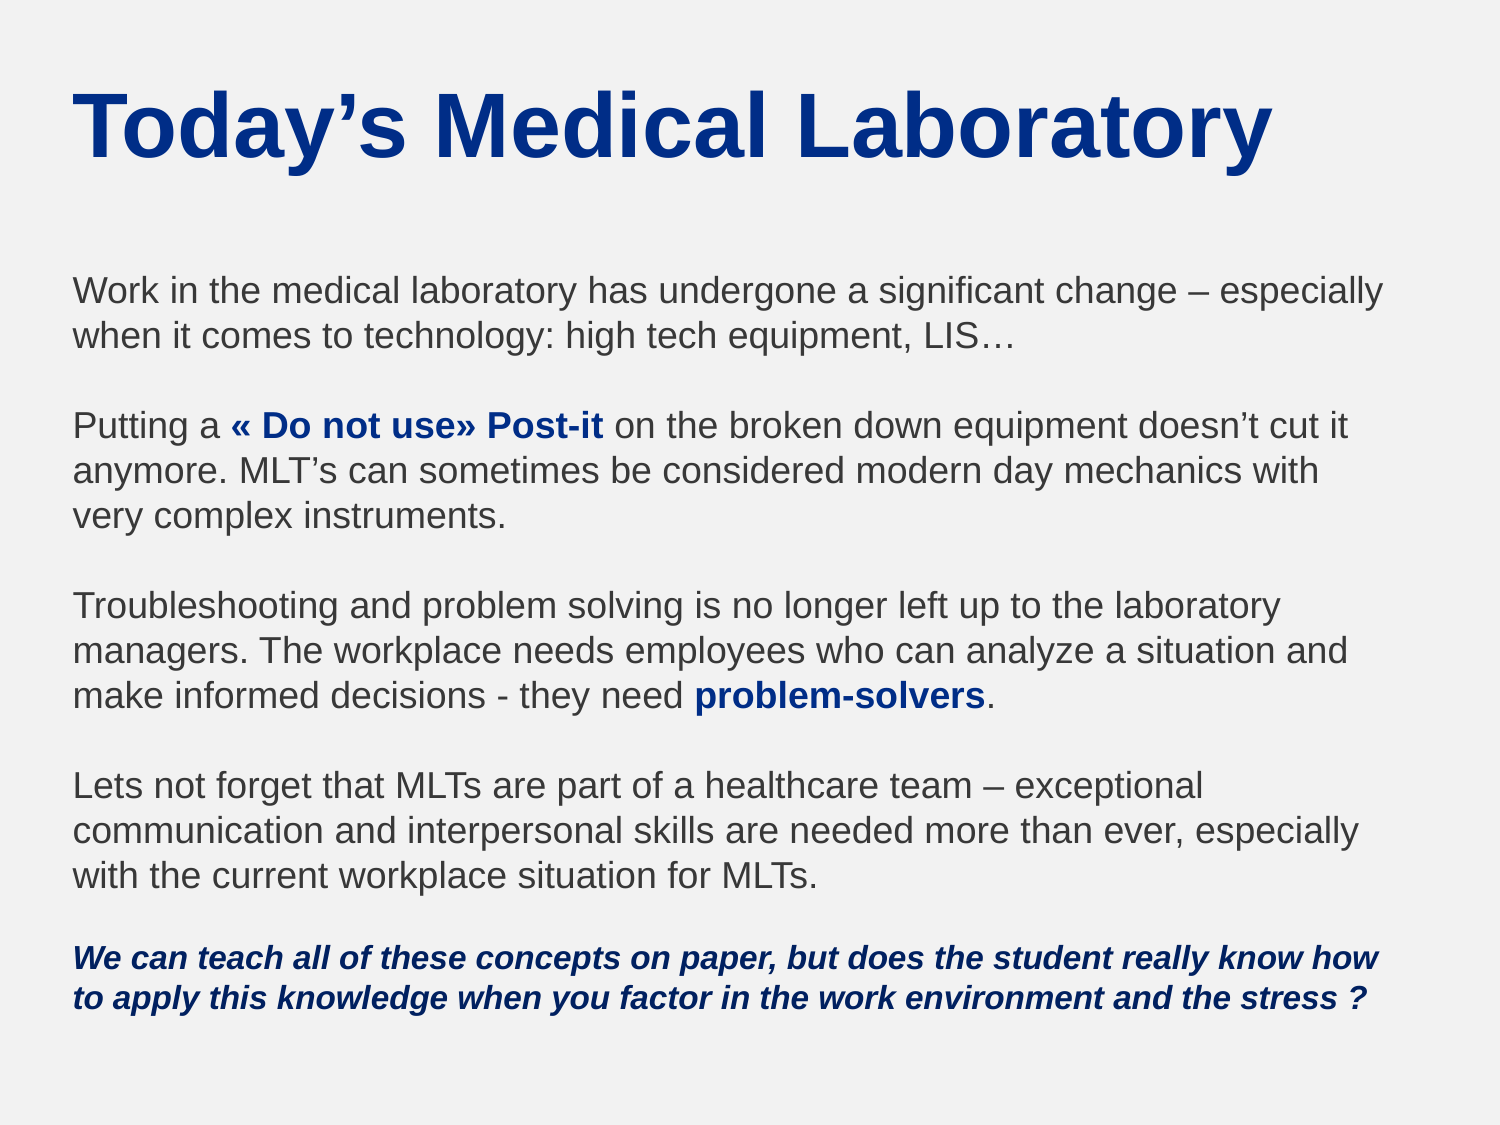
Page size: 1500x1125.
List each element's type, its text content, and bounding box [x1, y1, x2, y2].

text_box Today’s Medical Laboratory Work in the medical laboratory has undergone a significant change – especially when it comes to technology: high tech equipment, LIS… Putting a « Do not use» Post-it on the broken down equipment doesn’t cut it anymore. MLT’s can sometimes be considered modern day mechanics with very complex instruments. Troubleshooting and problem solving is no longer left up to the laboratory managers. The workplace needs employees who can analyze a situation and make informed decisions - they need problem-solvers. Lets not forget that MLTs are part of a healthcare team – exceptional communication and interpersonal skills are needed more than ever, especially with the current workplace situation for MLTs. We can teach all of these concepts on paper, but does the student really know how to apply this knowledge when you factor in the work environment and the stress ? [57, 58, 1414, 1024]
